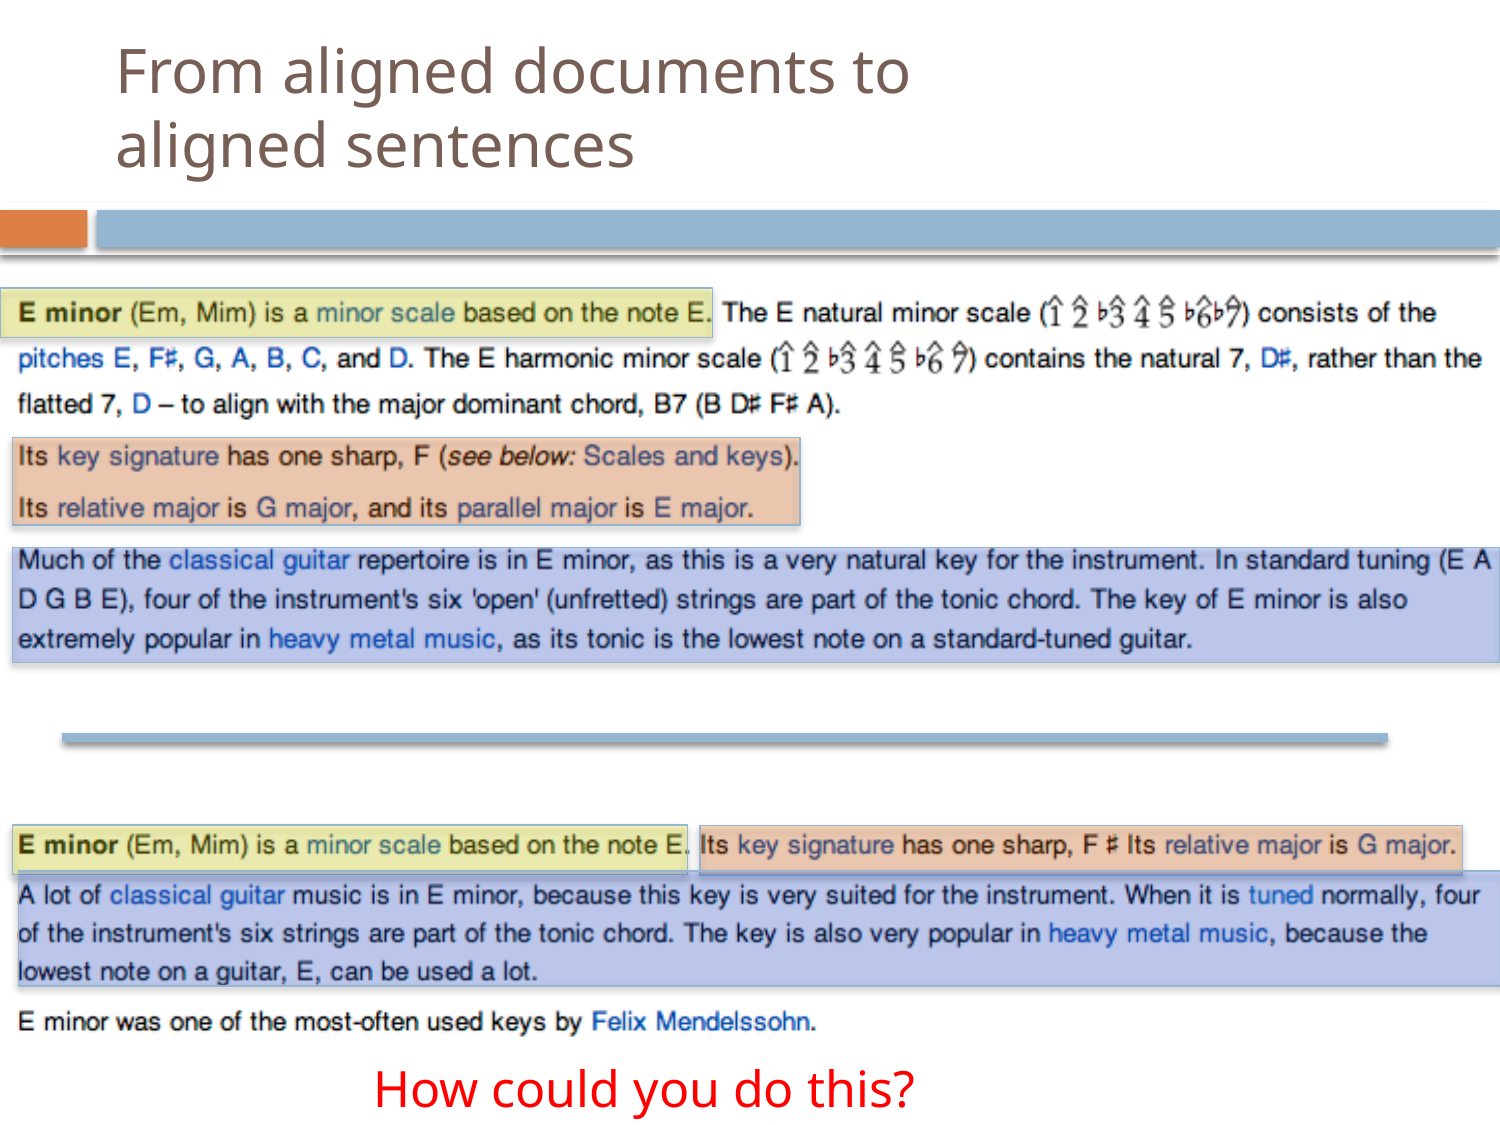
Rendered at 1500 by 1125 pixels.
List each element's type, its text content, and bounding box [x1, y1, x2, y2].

picture [5, 287, 1500, 663]
picture [0, 812, 1500, 1048]
title From aligned documents to aligned sentences [100, 24, 1438, 188]
text_box How could you do this? [358, 1058, 930, 1125]
